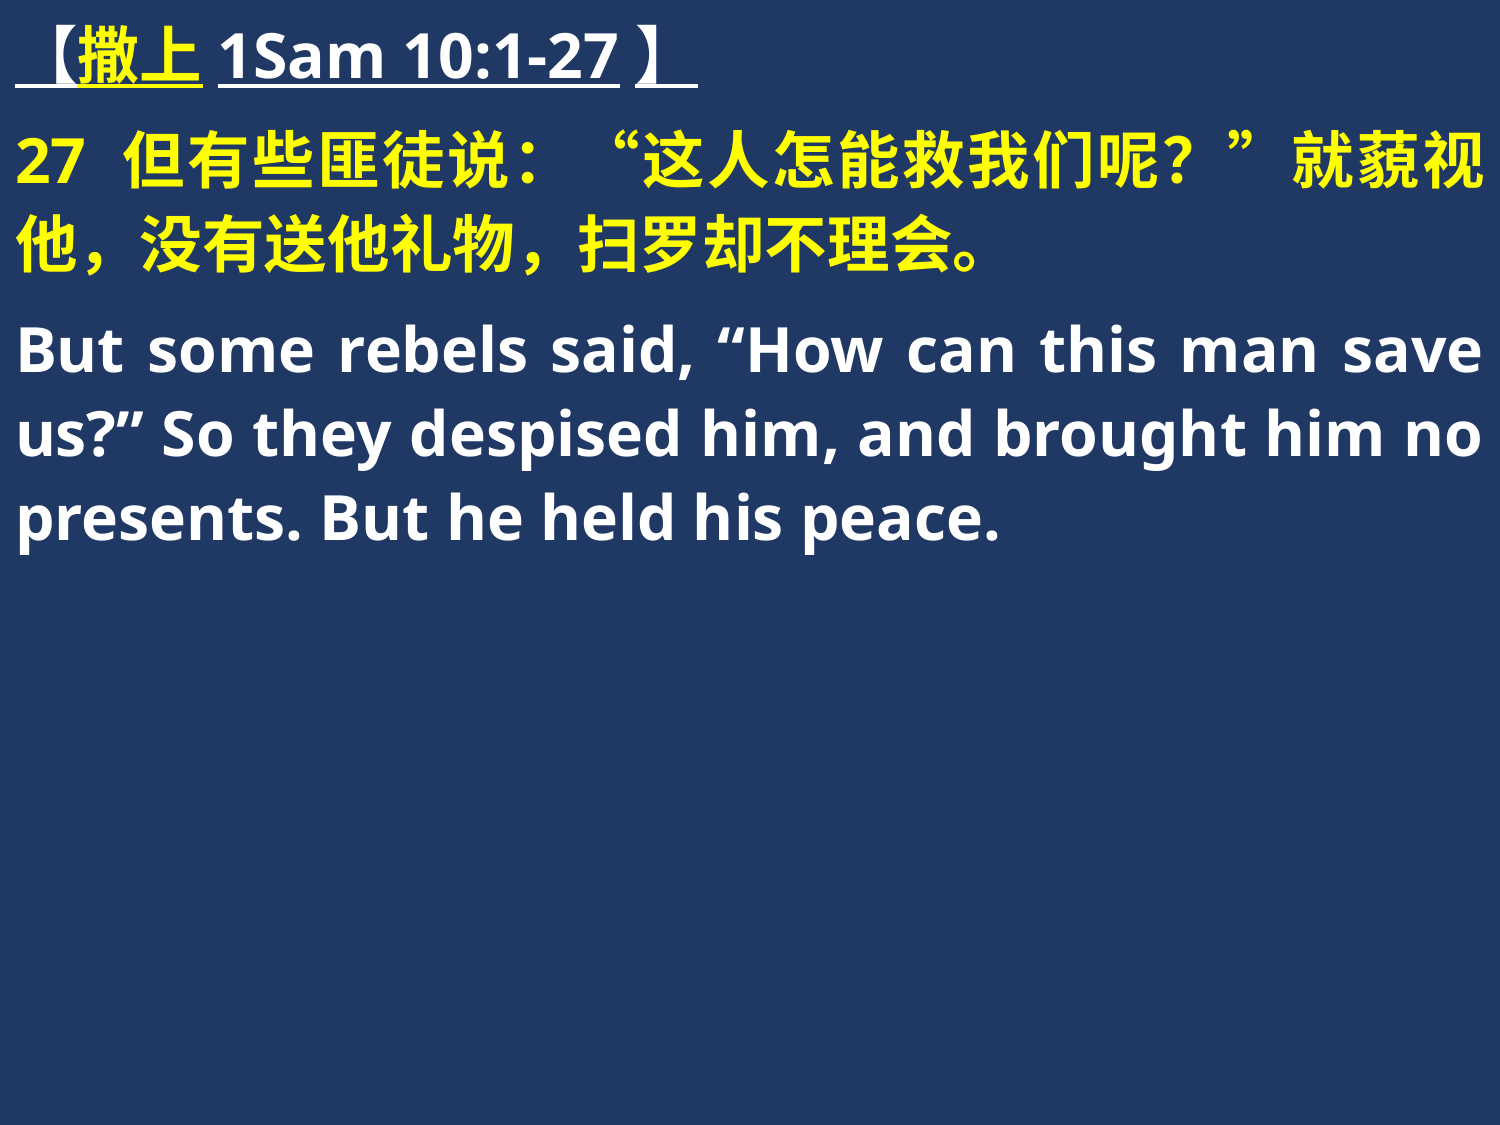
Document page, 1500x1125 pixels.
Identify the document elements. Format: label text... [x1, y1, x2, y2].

list 【撒上1Sam 10:1-27】 27 但有些匪徒说：“这人怎能救我们呢？”就藐视他，没有送他礼物，扫罗却不理会。 But some rebels said, “How can this man save us?” So they despised him, and brought him no presents. But he held his peace. [0, 0, 1500, 1125]
